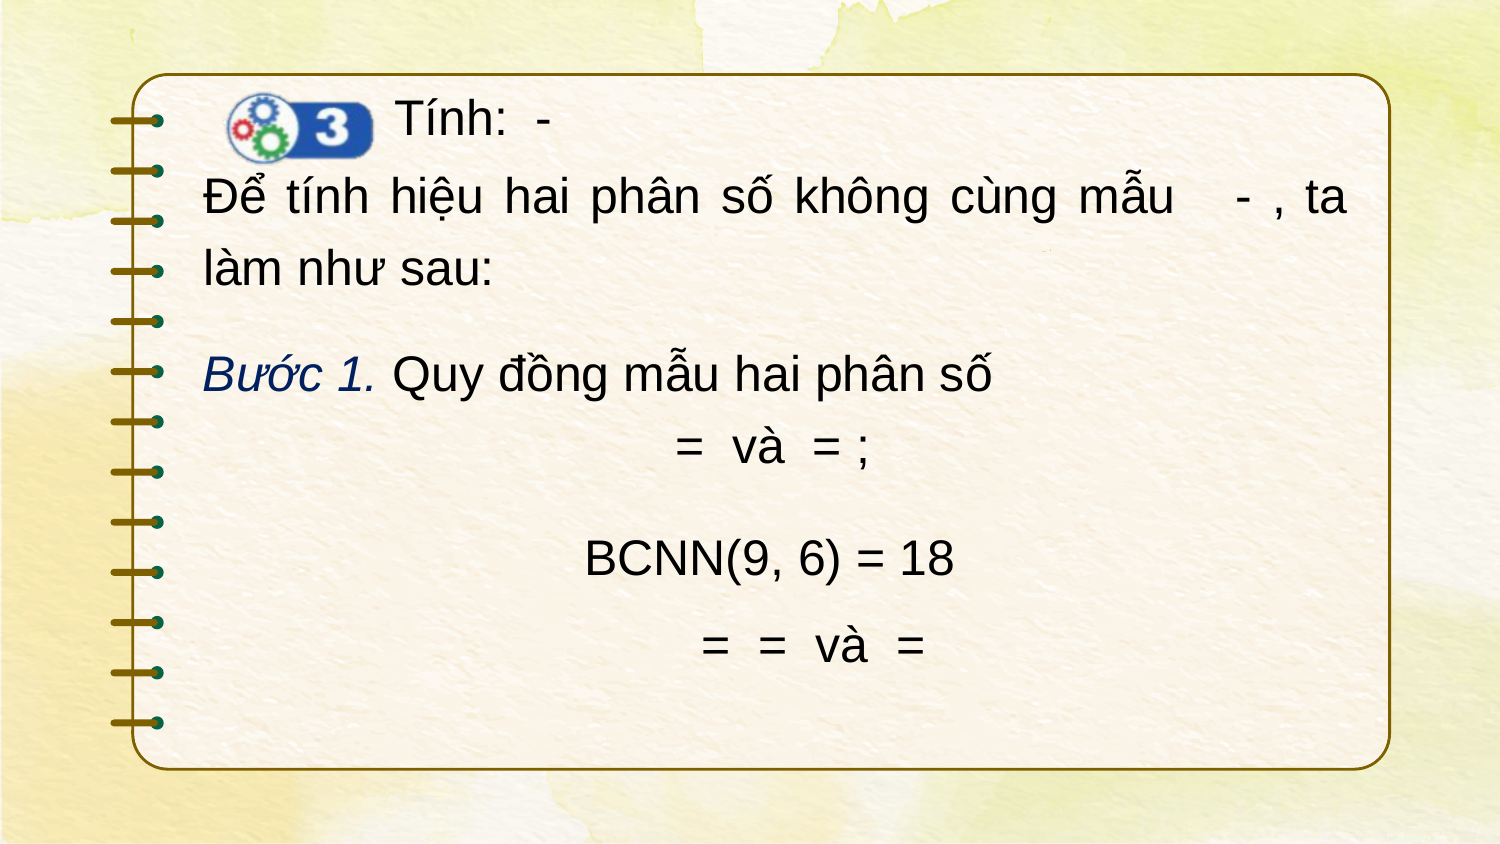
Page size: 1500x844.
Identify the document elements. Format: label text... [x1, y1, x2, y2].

picture [0, 0, 1500, 844]
text_box BCNN(9, 6) = 18 [569, 518, 971, 594]
